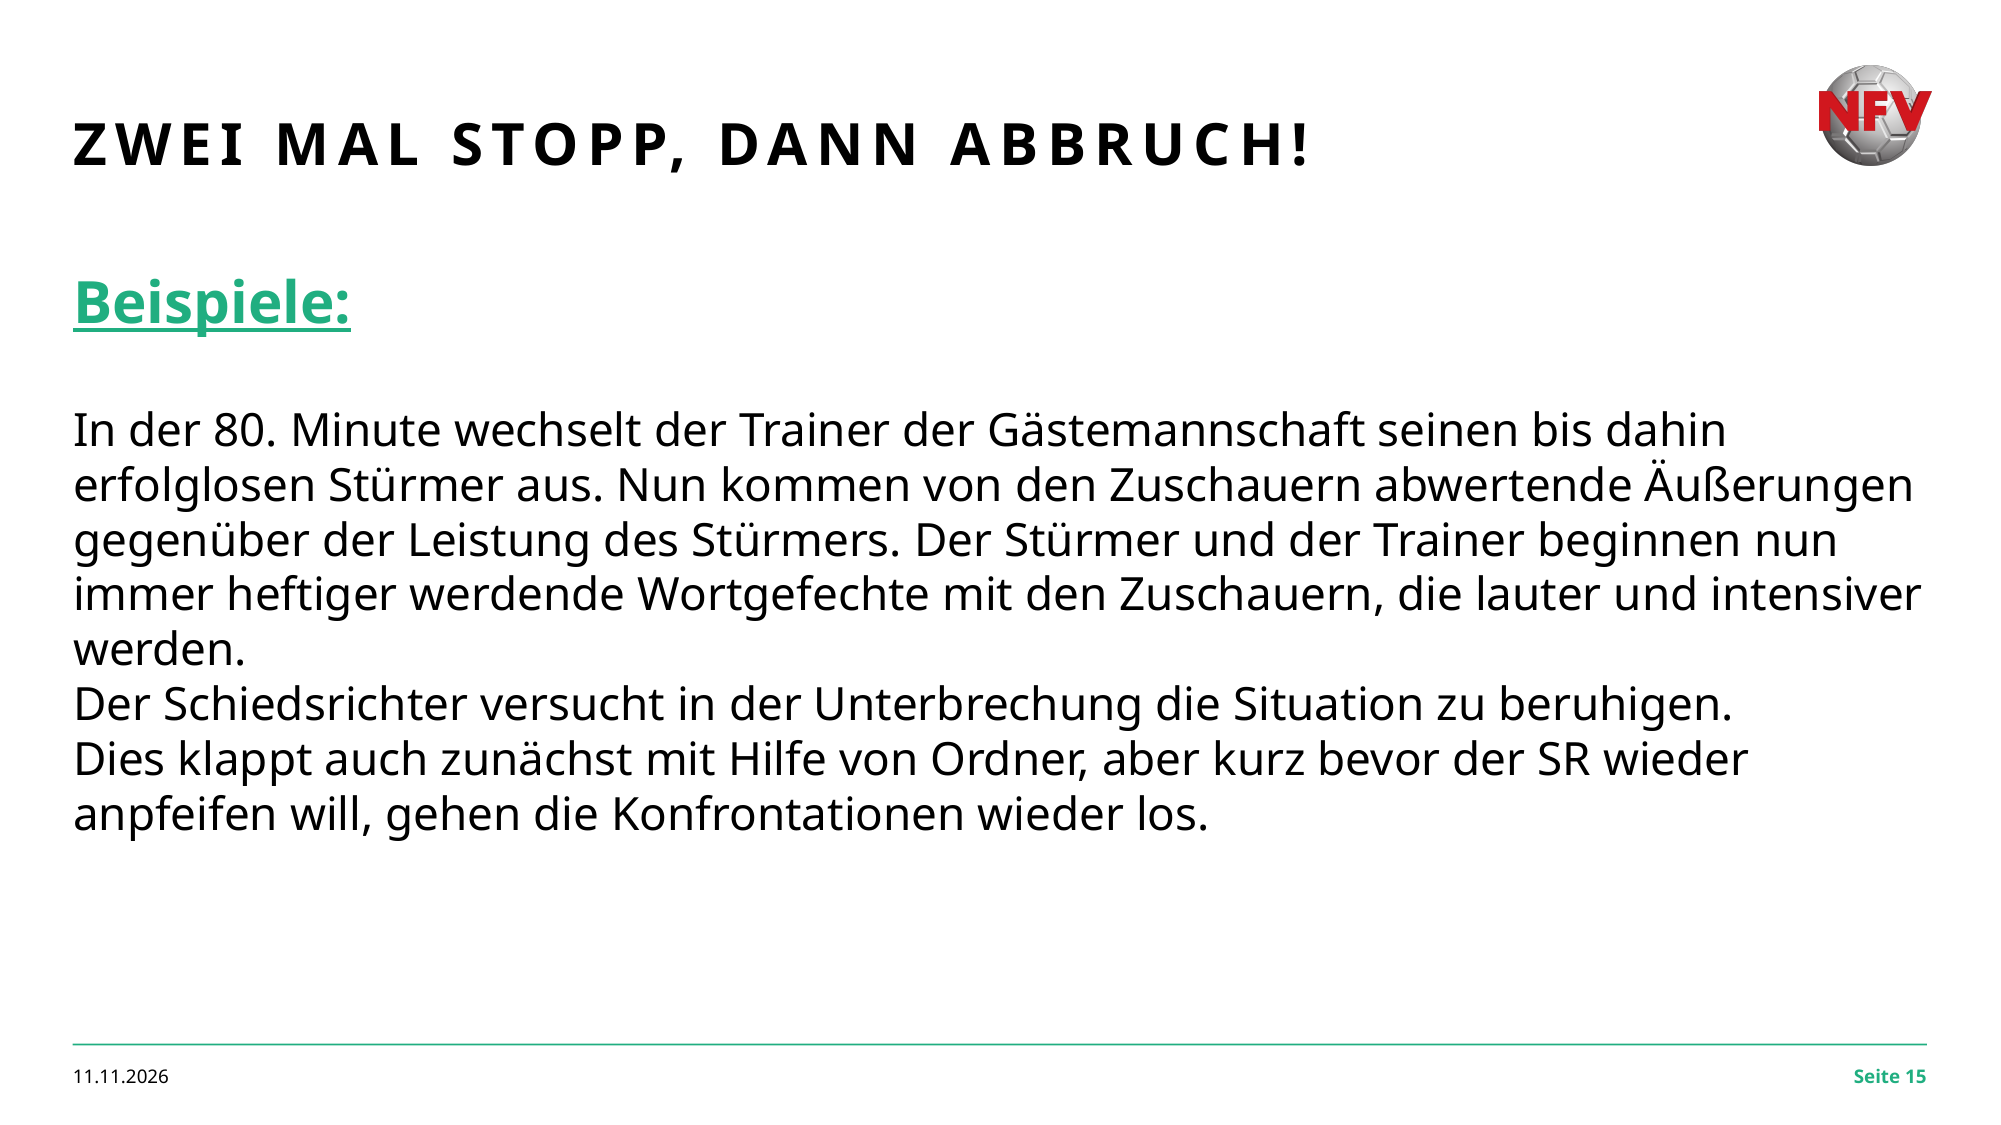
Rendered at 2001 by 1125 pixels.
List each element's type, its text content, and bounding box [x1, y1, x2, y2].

title Zwei mal Stopp, dann Abbruch! [73, 116, 1733, 178]
list Beispiele: In der 80. Minute wechselt der Trainer der Gästemannschaft seinen bis dahin erfolglosen Stürmer aus. Nun kommen von den Zuschauern abwertende Äußerungen gegenüber der Leistung des Stürmers. Der Stürmer und der Trainer beginnen nun immer heftiger werdende Wortgefechte mit den Zuschauern, die lauter und intensiver werden. Der Schiedsrichter versucht in der Unterbrechung die Situation zu beruhigen. Dies klappt auch zunächst mit Hilfe von Ordner, aber kurz bevor der SR wieder anpfeifen will, gehen die Konfrontationen wieder los. [73, 265, 1927, 791]
picture [1816, 62, 1935, 169]
slide_number Seite 15 [1823, 1066, 1927, 1089]
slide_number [72, 1066, 180, 1089]
